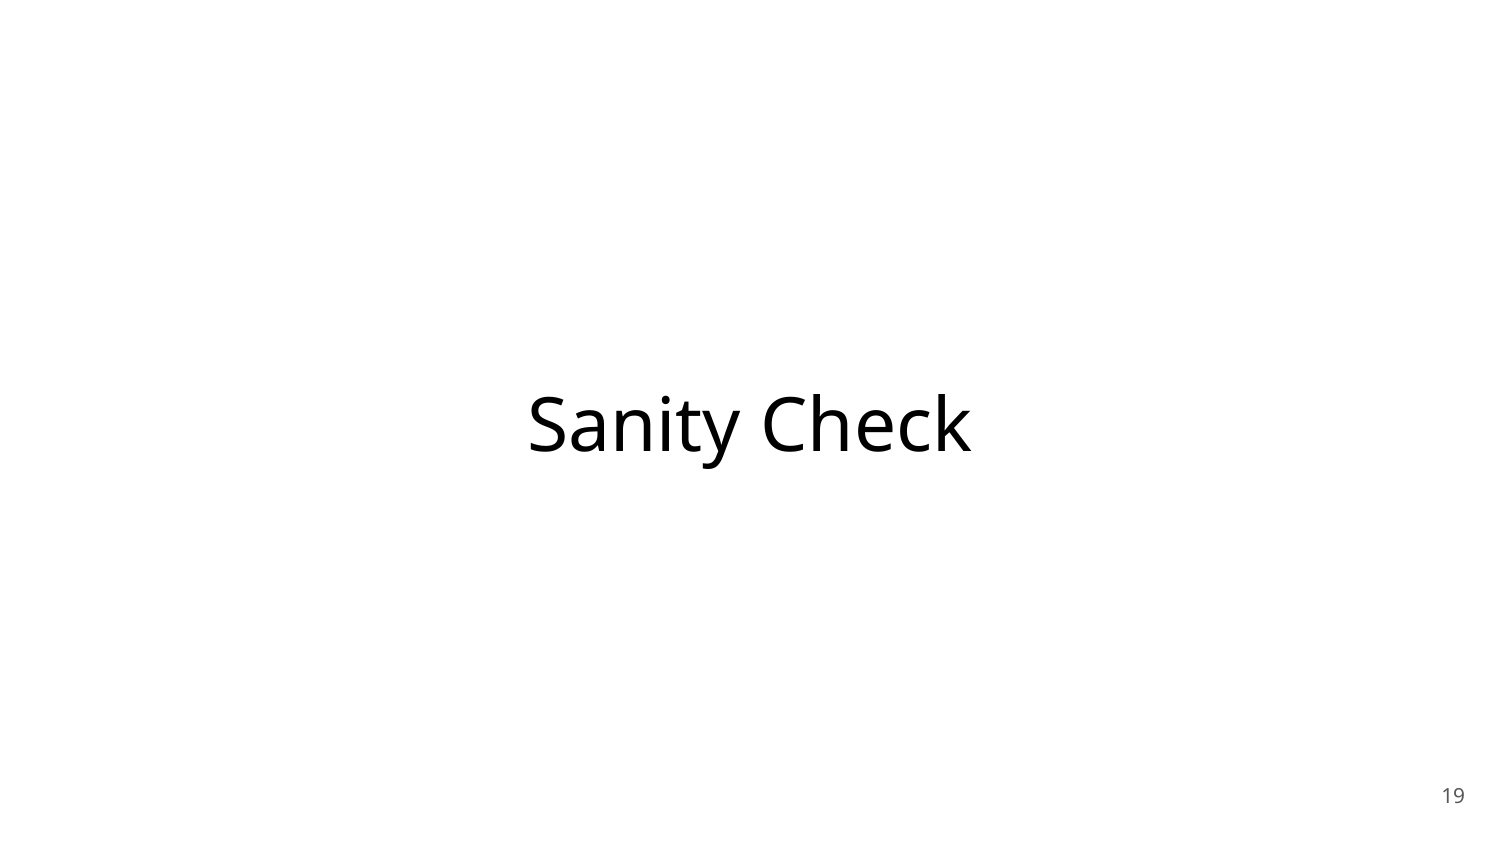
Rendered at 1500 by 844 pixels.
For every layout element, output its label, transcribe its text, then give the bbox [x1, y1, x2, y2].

title Sanity Check [51, 352, 1449, 491]
slide_number ‹#› [1389, 764, 1480, 830]
